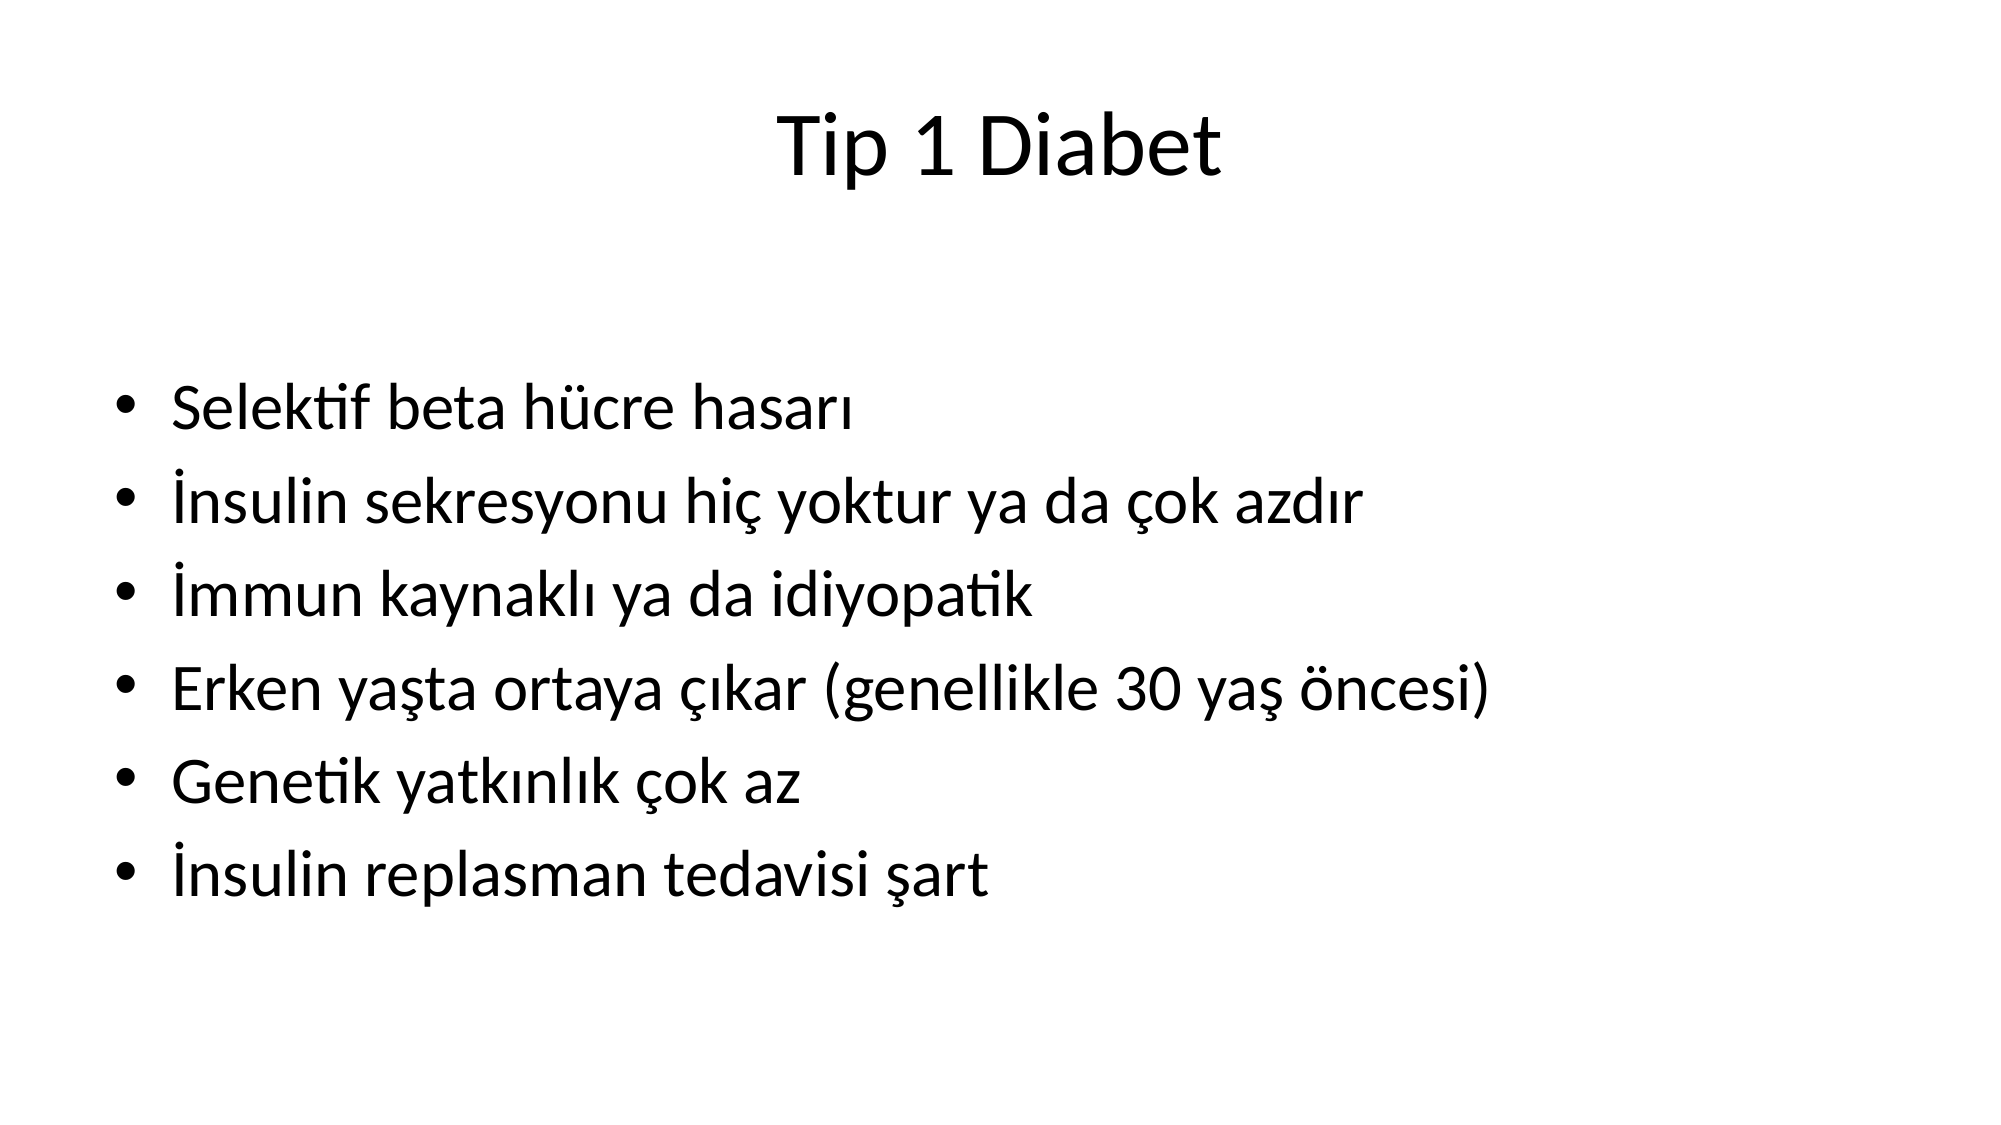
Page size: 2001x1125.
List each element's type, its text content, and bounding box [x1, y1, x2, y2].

list Selektif beta hücre hasarı İnsulin sekresyonu hiç yoktur ya da çok azdır İmmun kaynaklı ya da idiyopatik Erken yaşta ortaya çıkar (genellikle 30 yaş öncesi) Genetik yatkınlık çok az İnsulin replasman tedavisi şart [99, 262, 1900, 1005]
title Tip 1 Diabet [99, 45, 1900, 233]
